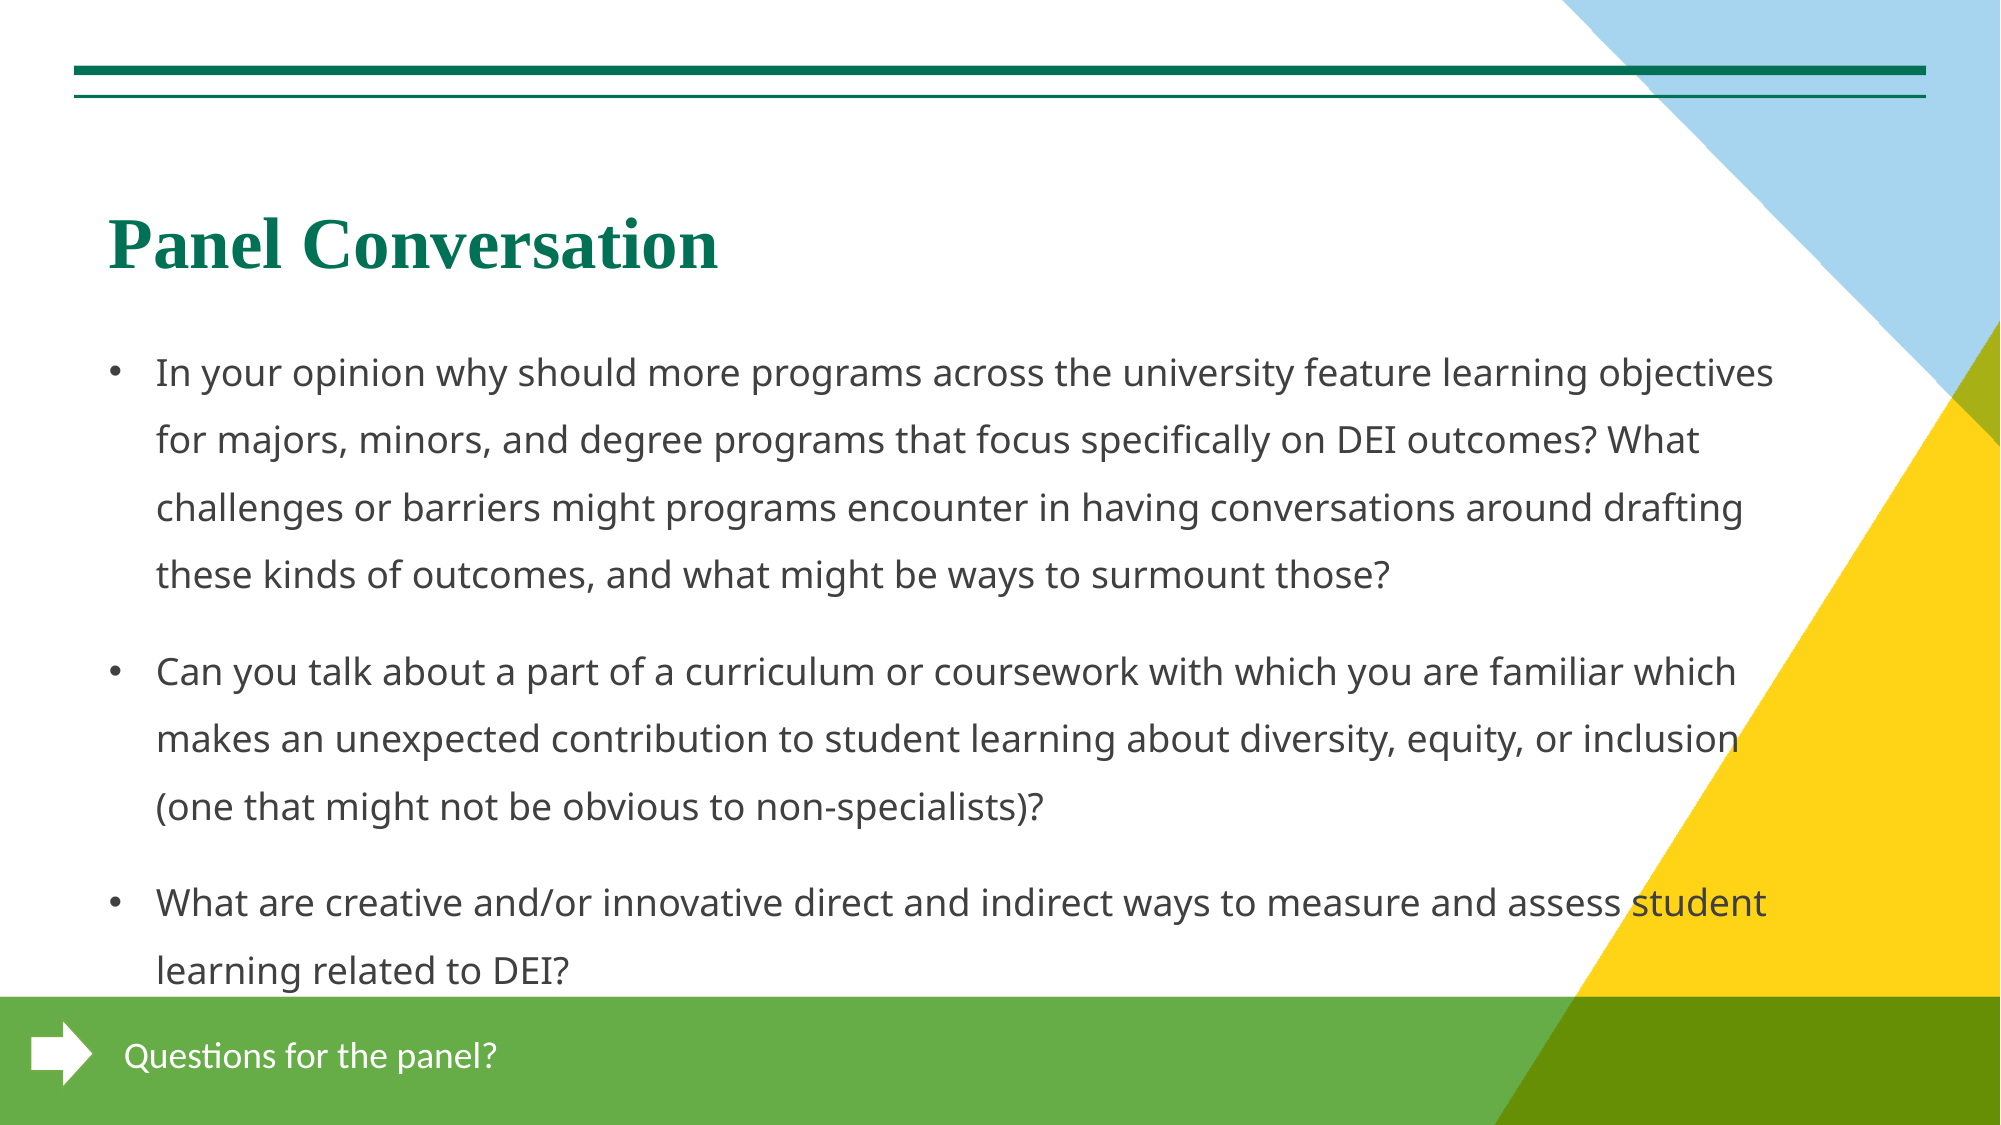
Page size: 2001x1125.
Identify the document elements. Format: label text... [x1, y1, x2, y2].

title Panel Conversation [94, 136, 1819, 318]
text_box Questions for the panel? [109, 1023, 515, 1084]
list In your opinion why should more programs across the university feature learning objectives for majors, minors, and degree programs that focus specifically on DEI outcomes? What challenges or barriers might programs encounter in having conversations around drafting these kinds of outcomes, and what might be ways to surmount those? Can you talk about a part of a curriculum or coursework with which you are familiar which makes an unexpected contribution to student learning about diversity, equity, or inclusion (one that might not be obvious to non-specialists)? What are creative and/or innovative direct and indirect ways to measure and assess student learning related to DEI? [94, 318, 1819, 1007]
picture [0, 0, 2000, 1125]
text_box [29, 1015, 96, 1092]
